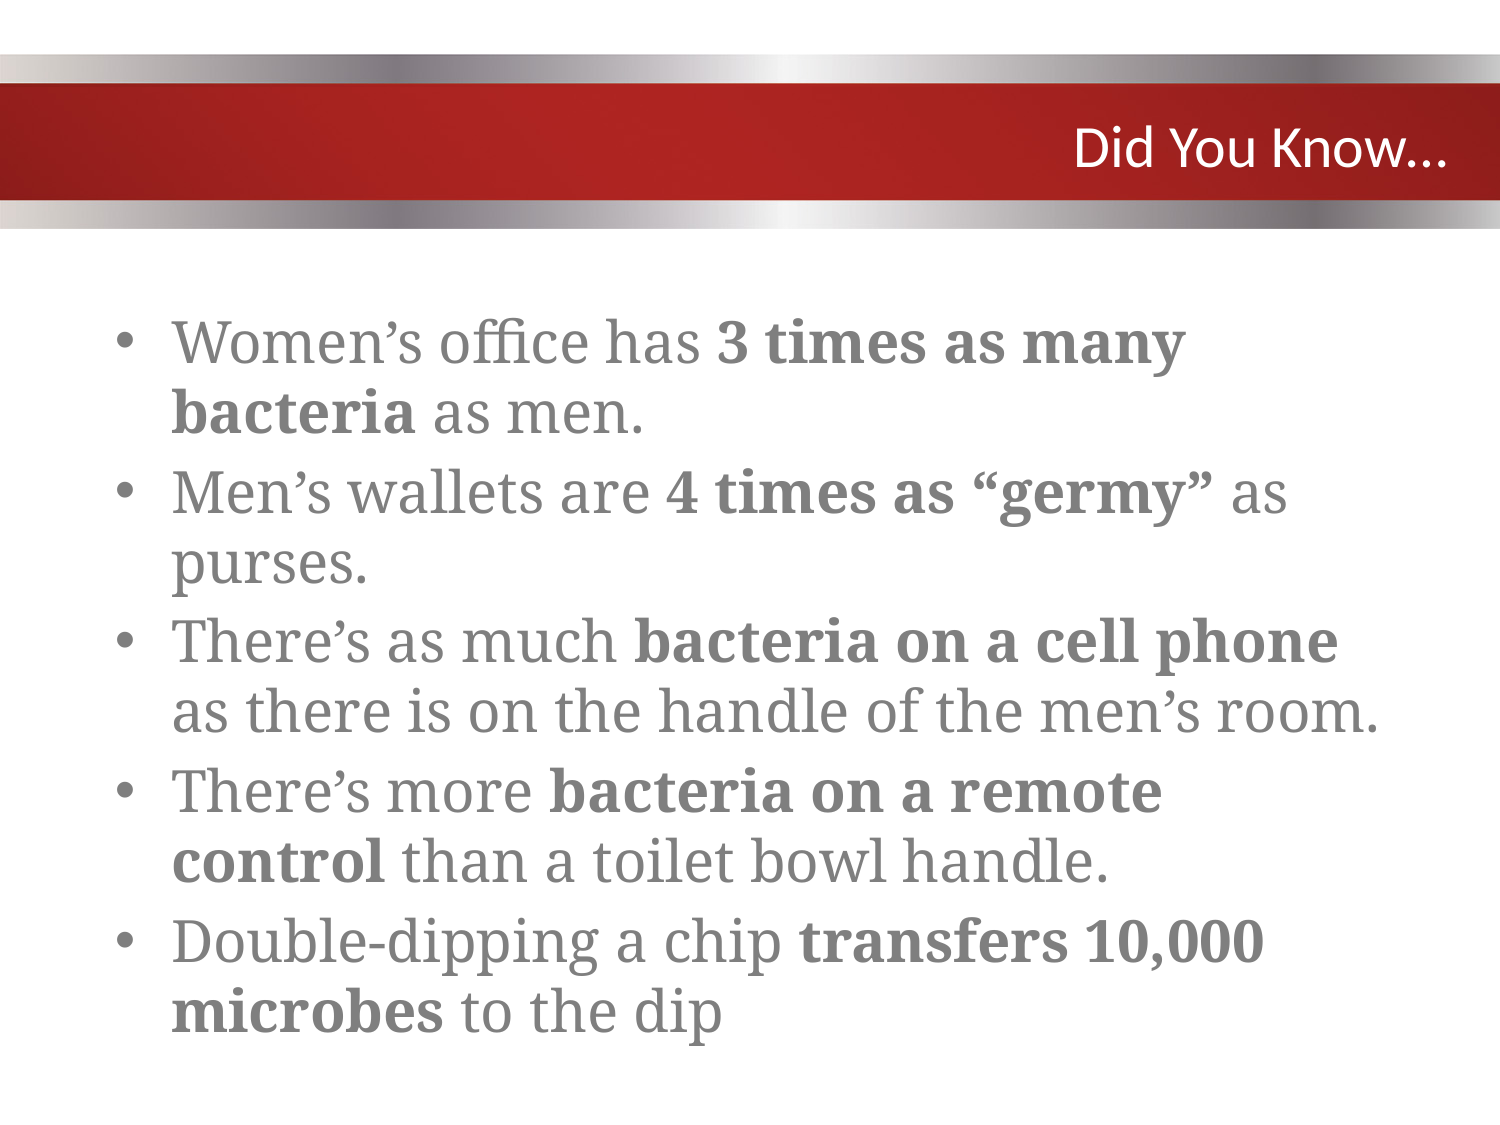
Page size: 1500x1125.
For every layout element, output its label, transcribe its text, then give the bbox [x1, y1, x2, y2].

picture [0, 37, 1500, 245]
title Did You Know… [50, 99, 1464, 188]
text_box Women’s office has 3 times as many bacteria as men. Men’s wallets are 4 times as “germy” as purses. There’s as much bacteria on a cell phone as there is on the handle of the men’s room. There’s more bacteria on a remote control than a toilet bowl handle. Double-dipping a chip transfers 10,000 microbes to the dip [99, 297, 1400, 1125]
